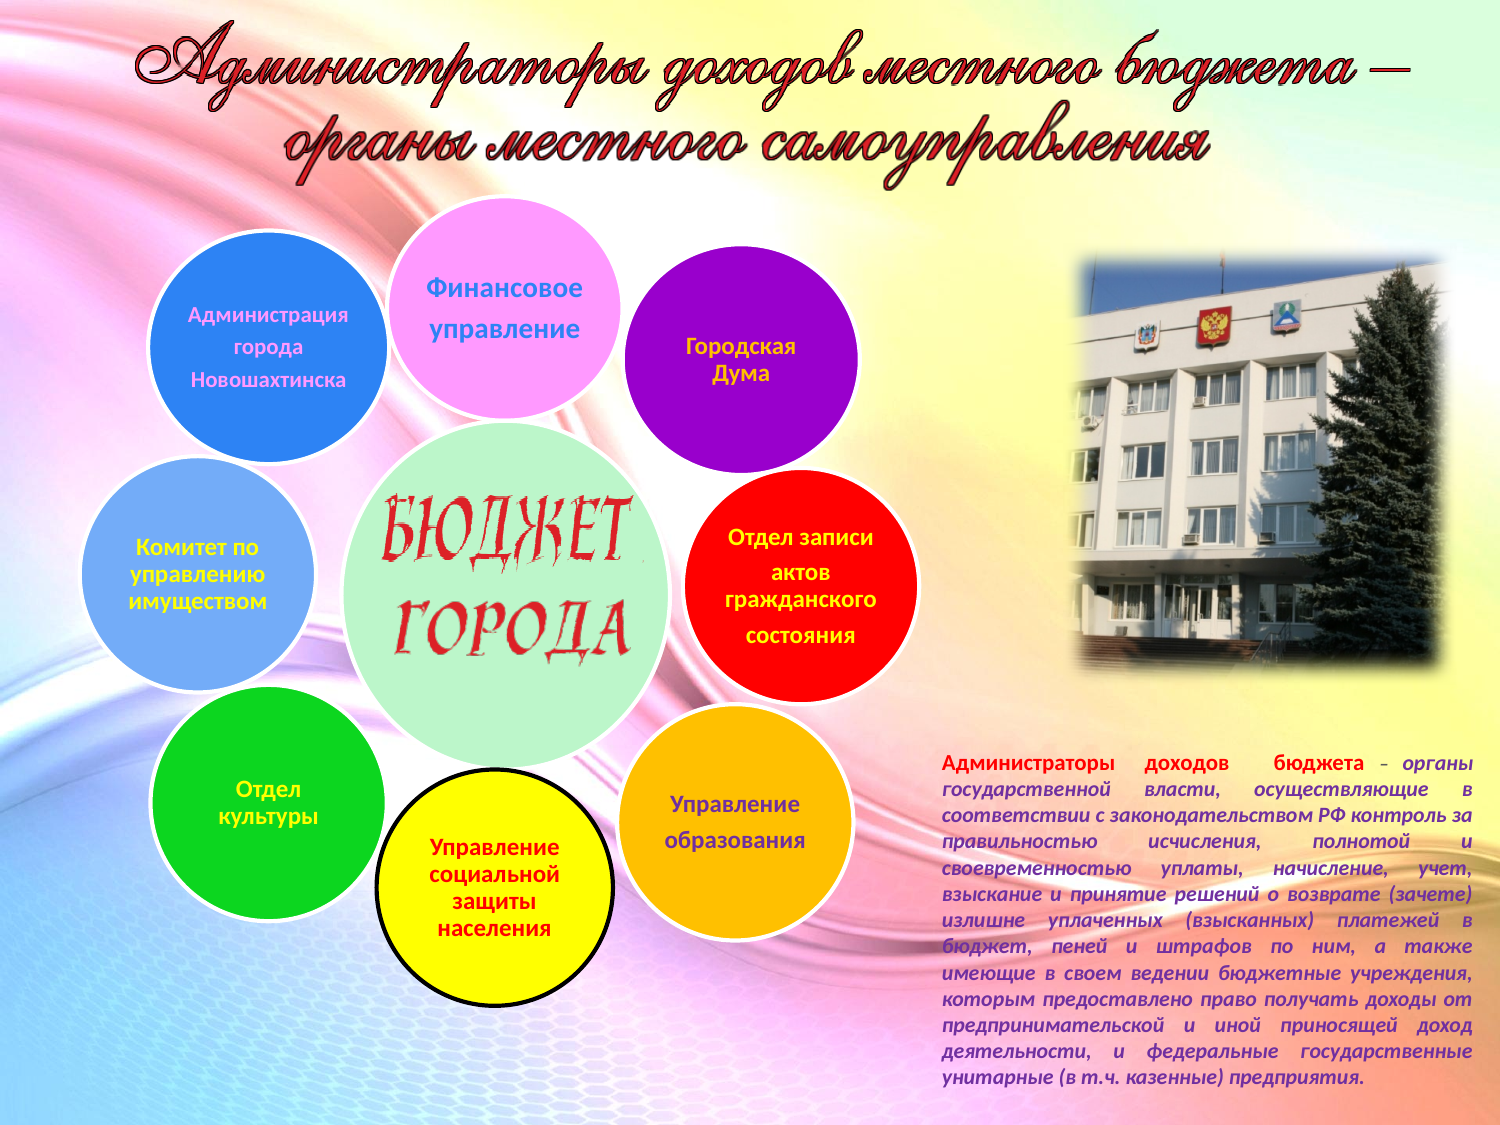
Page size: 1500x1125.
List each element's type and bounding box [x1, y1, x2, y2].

picture [0, 0, 1500, 1125]
list [3, 211, 1380, 963]
